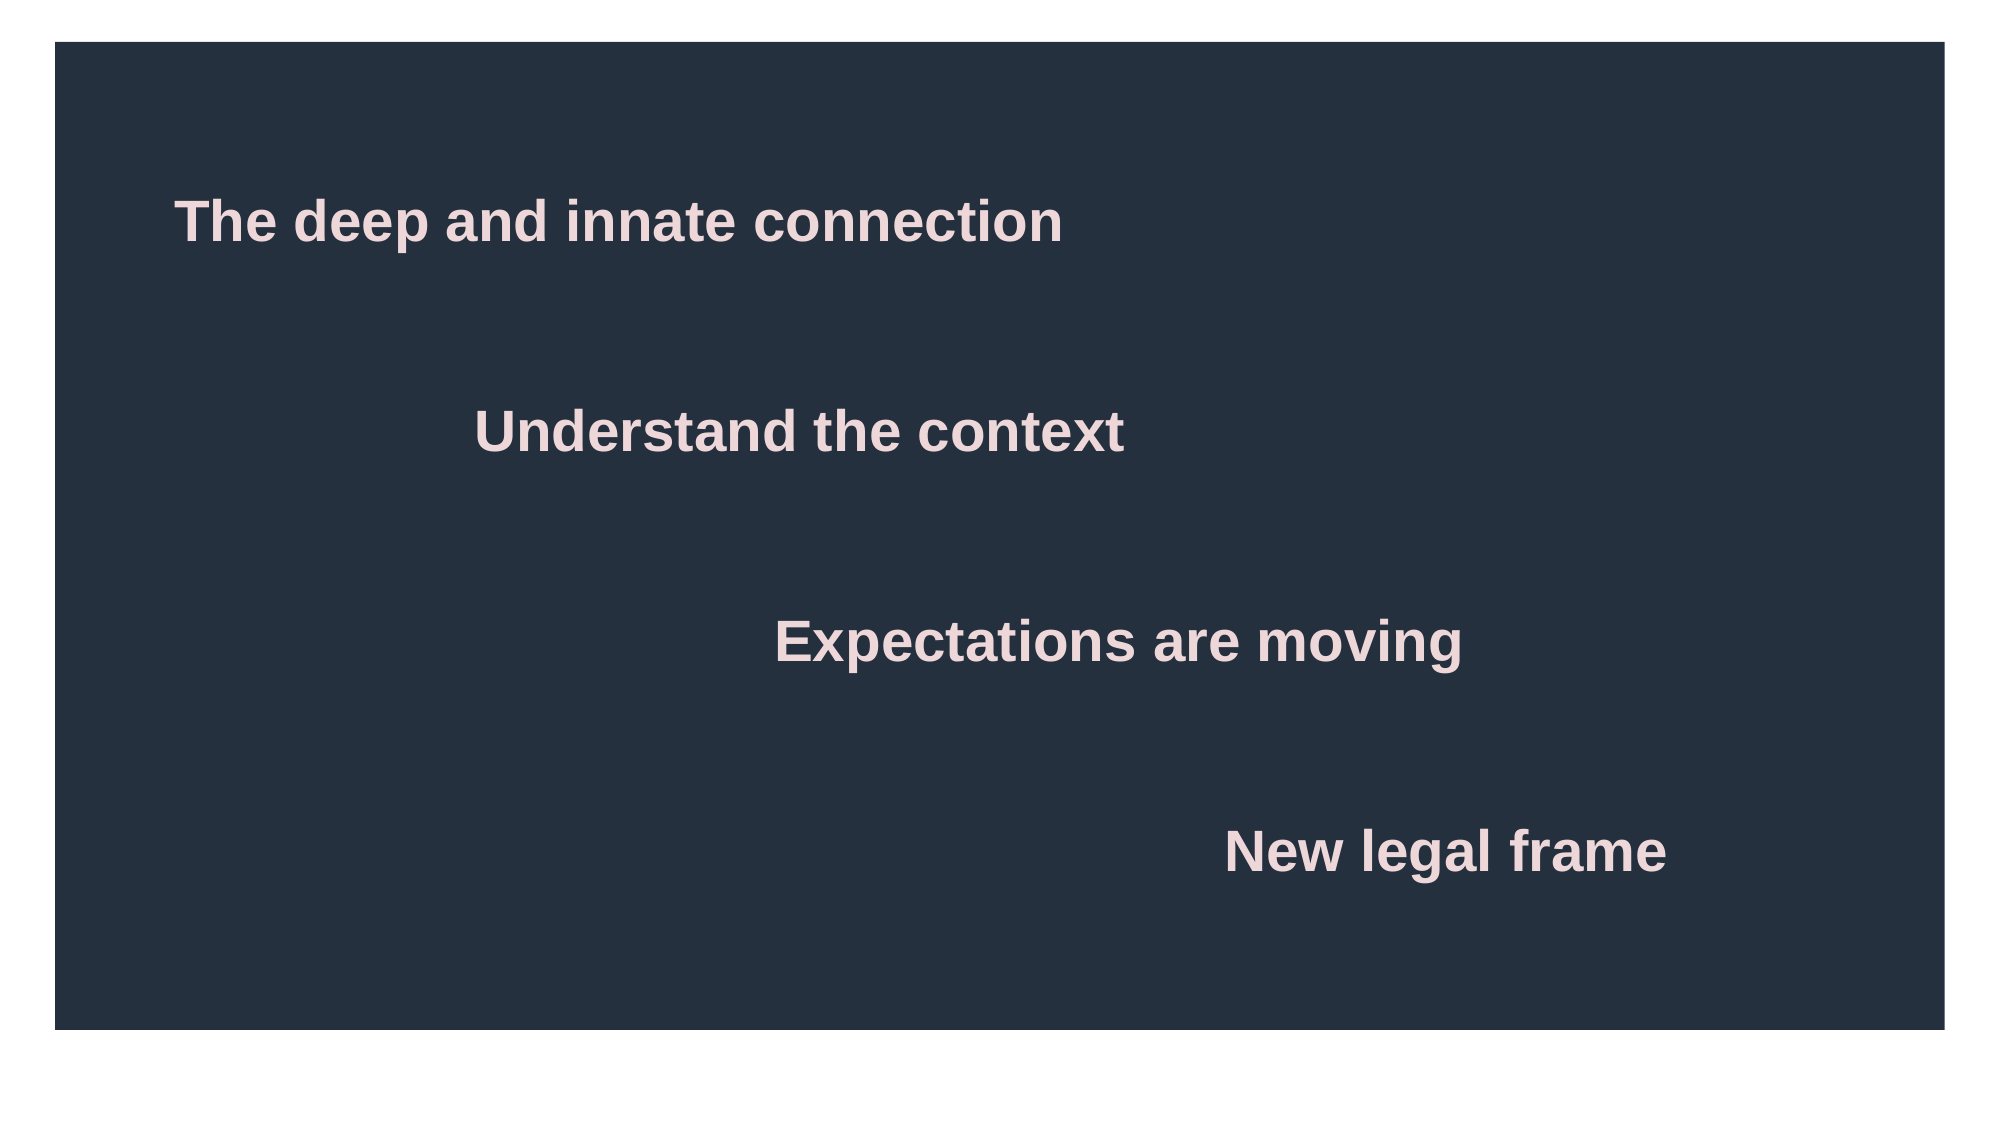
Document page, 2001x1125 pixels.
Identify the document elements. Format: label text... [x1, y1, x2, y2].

list The deep and innate connection Understand the context Expectations are moving New legal frame [174, 112, 1740, 916]
